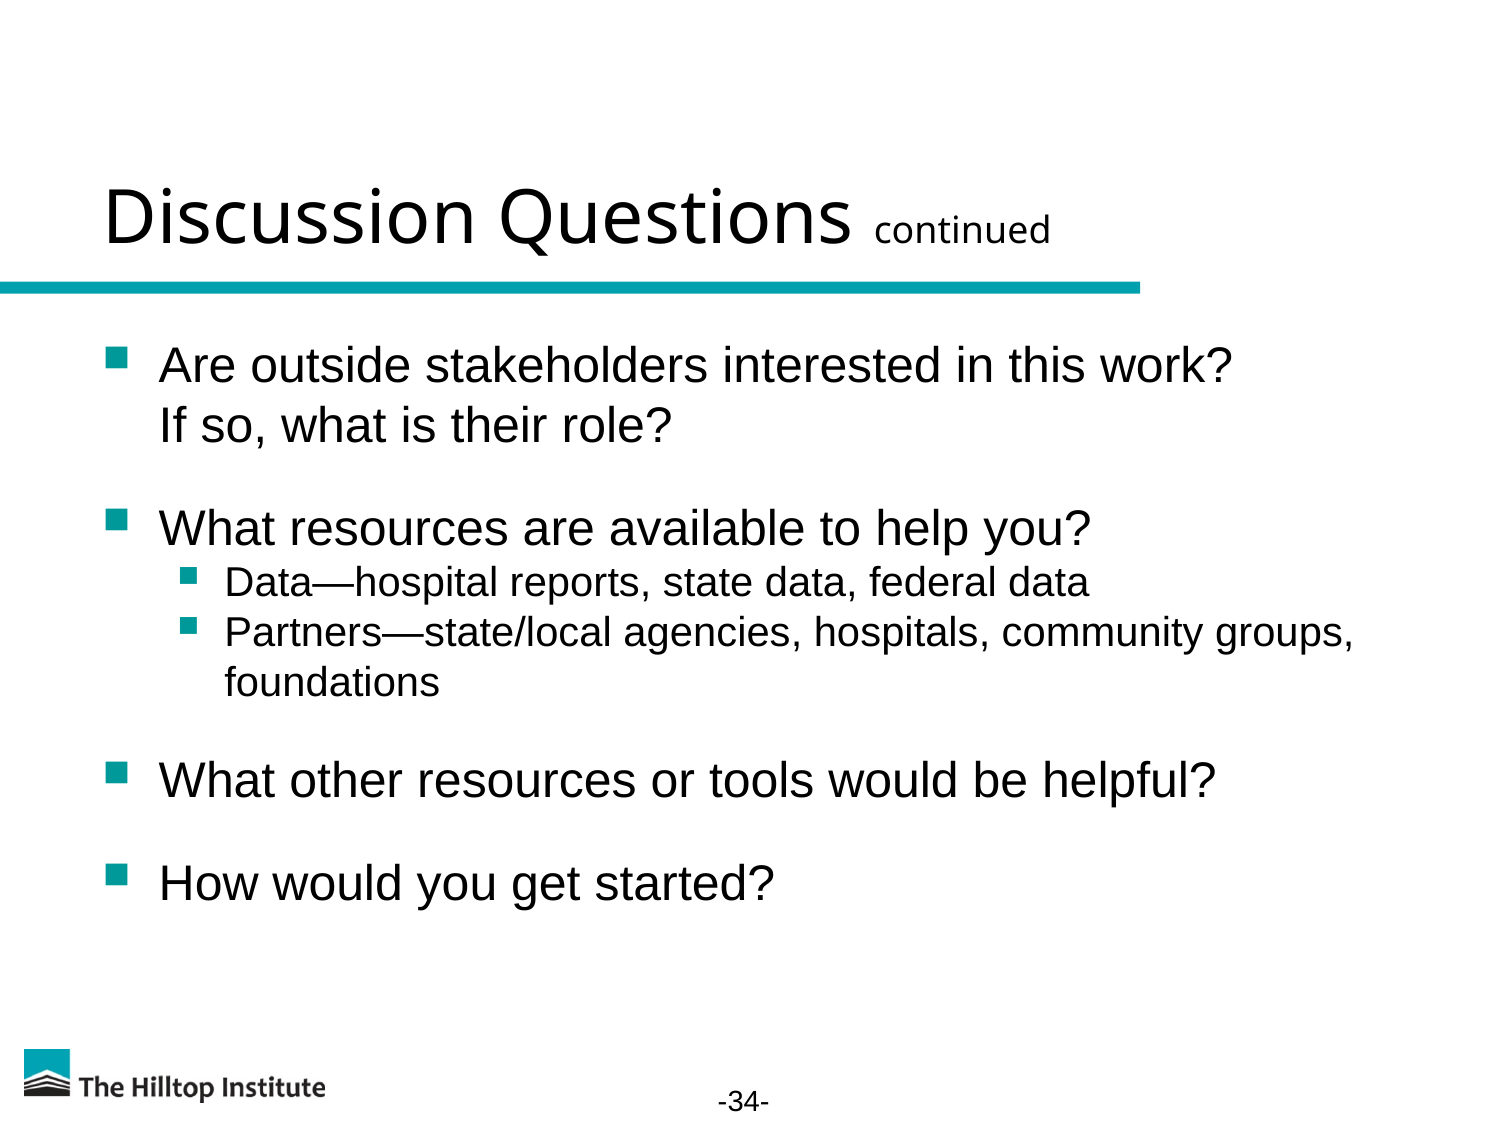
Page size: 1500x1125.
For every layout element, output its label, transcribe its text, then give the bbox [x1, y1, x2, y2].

slide_number -34- [587, 1049, 901, 1125]
picture [24, 1049, 325, 1103]
title Discussion Questions continued [87, 51, 1326, 267]
list Are outside stakeholders interested in this work? If so, what is their role? What resources are available to help you? Data—hospital reports, state data, federal data Partners—state/local agencies, hospitals, community groups, foundations What other resources or tools would be helpful? How would you get started? [87, 324, 1481, 988]
